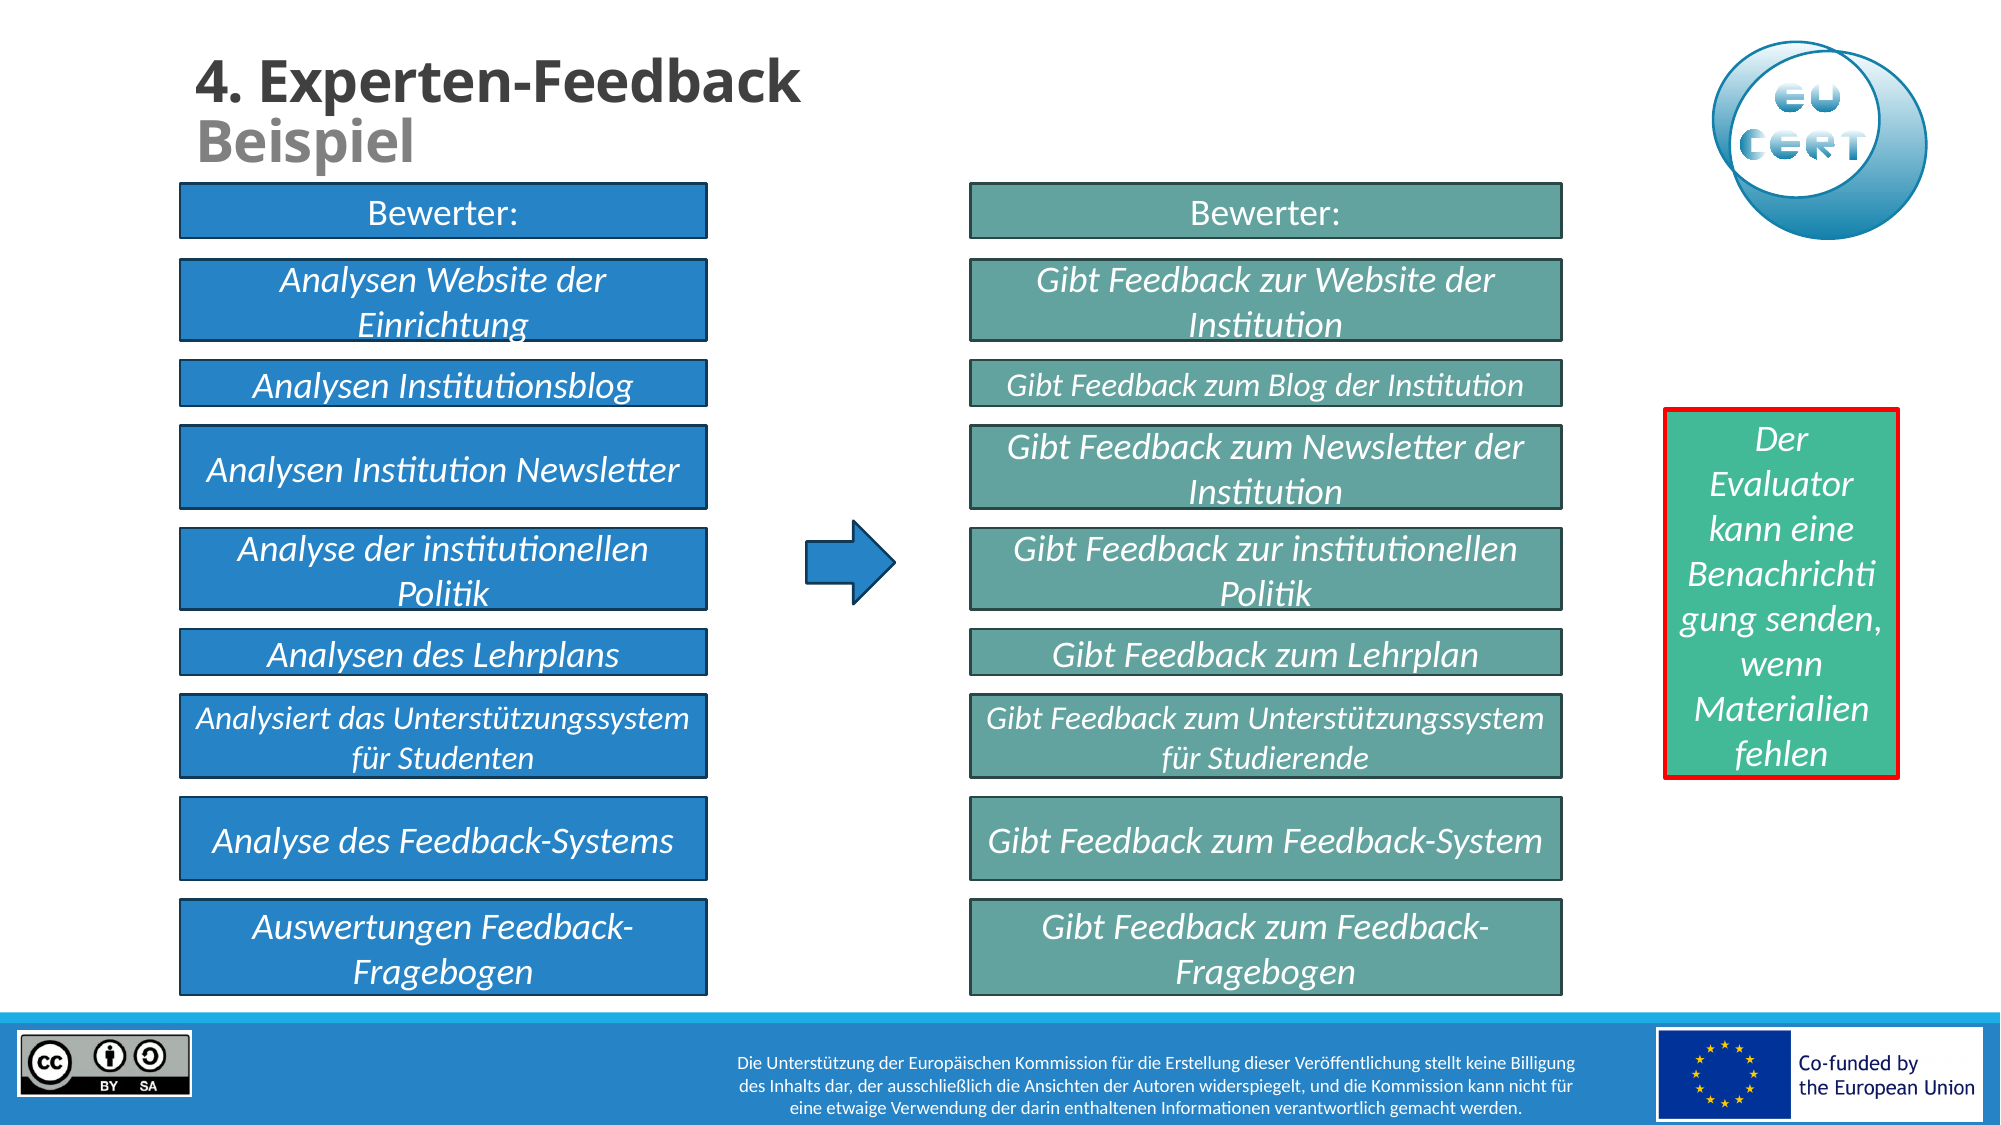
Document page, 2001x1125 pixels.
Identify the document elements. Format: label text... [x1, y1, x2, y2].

text_box Gibt Feedback zur Website der Institution [969, 258, 1563, 342]
text_box Bewerter: [969, 182, 1563, 239]
text_box Analyse der institutionellen Politik [179, 527, 708, 611]
text_box Gibt Feedback zum Unterstützungssystem für Studierende [969, 693, 1563, 779]
text_box Analyse des Feedback-Systems [179, 796, 708, 881]
text_box Auswertungen Feedback-Fragebogen [179, 898, 708, 996]
text_box Der Evaluator kann eine Benachrichtigung senden, wenn Materialien fehlen [1663, 407, 1900, 780]
text_box Gibt Feedback zum Newsletter der Institution [969, 424, 1563, 510]
text_box Analysen Institution Newsletter [179, 424, 708, 510]
text_box Gibt Feedback zum Feedback-System [969, 796, 1563, 881]
text_box Analysen Website der Einrichtung [179, 258, 708, 342]
text_box Analysen des Lehrplans [179, 628, 708, 676]
text_box Gibt Feedback zum Blog der Institution [969, 359, 1563, 407]
text_box [805, 519, 896, 606]
picture [1656, 1027, 1983, 1122]
text_box Analysen Institutionsblog [179, 359, 708, 407]
text_box Gibt Feedback zum Lehrplan [969, 628, 1563, 676]
text_box Analysiert das Unterstützungssystem für Studenten [179, 693, 708, 779]
text_box Gibt Feedback zum Feedback-Fragebogen [969, 898, 1563, 996]
title 4. Experten-Feedback Beispiel [180, 47, 1830, 183]
picture [17, 1030, 192, 1097]
text_box Bewerter: [179, 182, 708, 239]
text_box Gibt Feedback zur institutionellen Politik [969, 527, 1563, 611]
